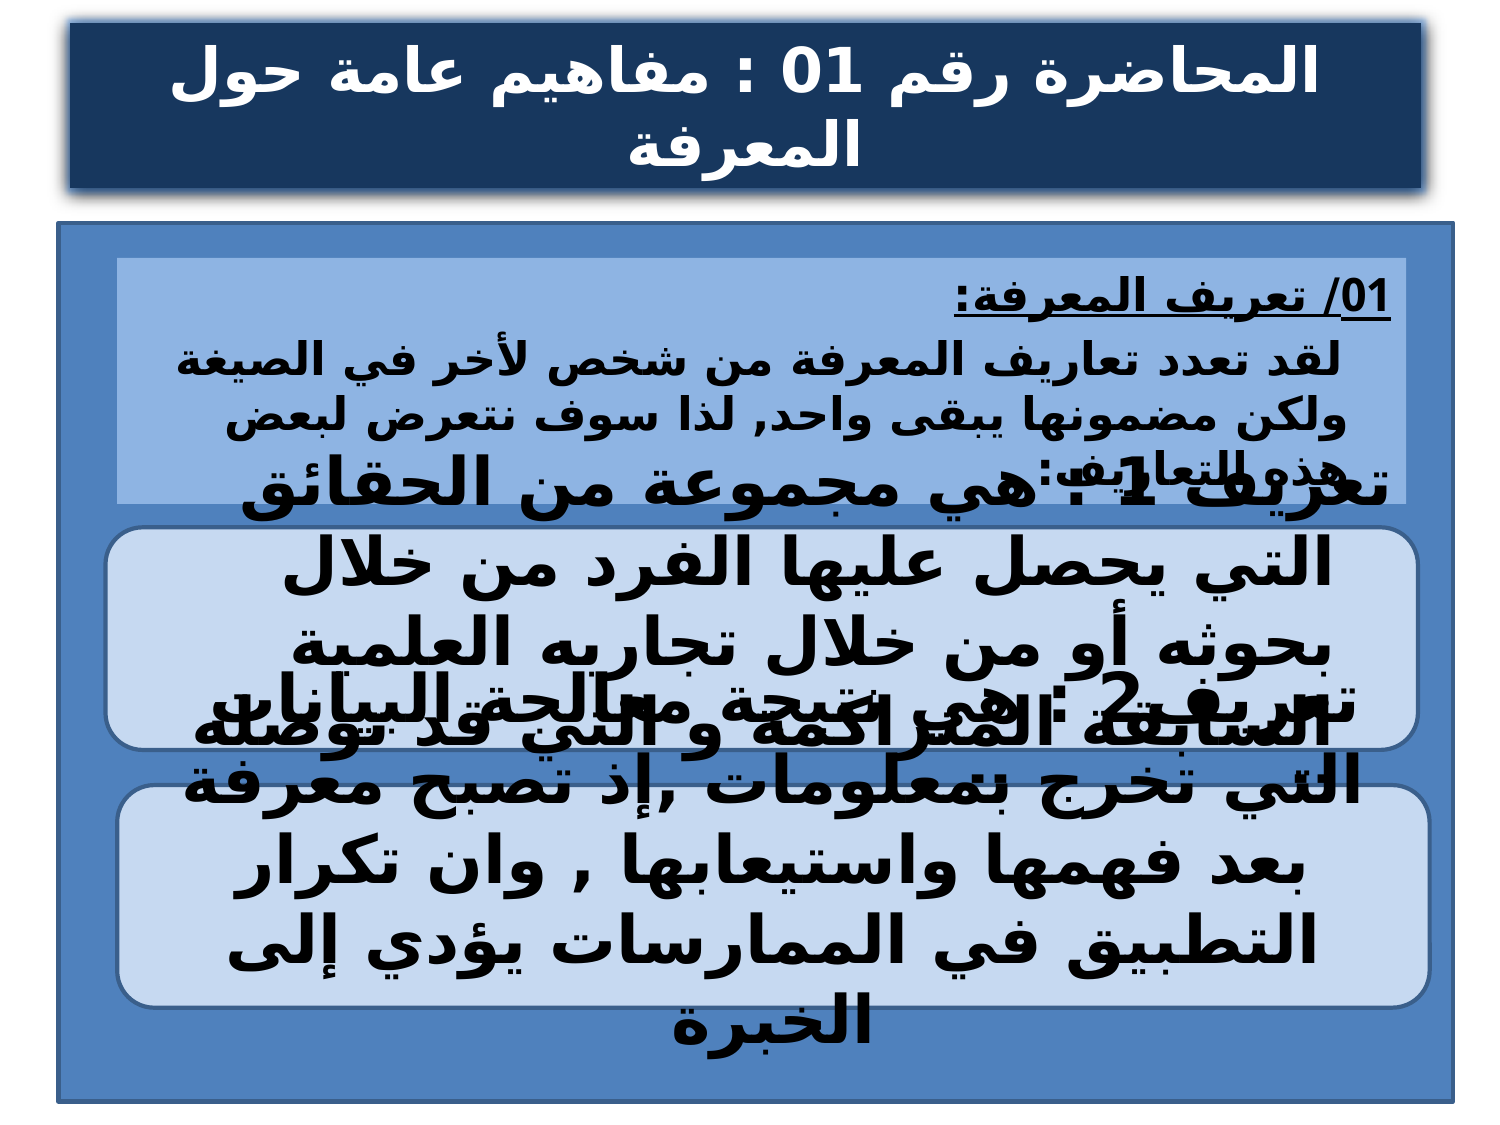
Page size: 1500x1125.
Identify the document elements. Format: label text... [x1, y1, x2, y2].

text_box تعريف 1 : هي مجموعة من الحقائق التي يحصل عليها الفرد من خلال بحوثه أو من خلال تجاربه العلمية السابقة المتراكمة و التي قد توصله إلى درجة الخبرة [103, 525, 1421, 753]
text_box المحاضرة رقم 01 : مفاهيم عامة حول المعرفة [70, 23, 1421, 188]
text_box تعريف2 : هي نتيجة معالجة البيانات التي تخرج بمعلومات ,إذ تصبح معرفة بعد فهمها واستيعابها , وان تكرار التطبيق في الممارسات يؤدي إلى الخبرة [115, 782, 1432, 1010]
text_box 01/ تعريف المعرفة: لقد تعدد تعاريف المعرفة من شخص لأخر في الصيغة ولكن مضمونها يبقى واحد, لذا سوف نتعرض لبعض هذه التعاريف: [117, 257, 1407, 504]
text_box [56, 221, 1455, 1104]
